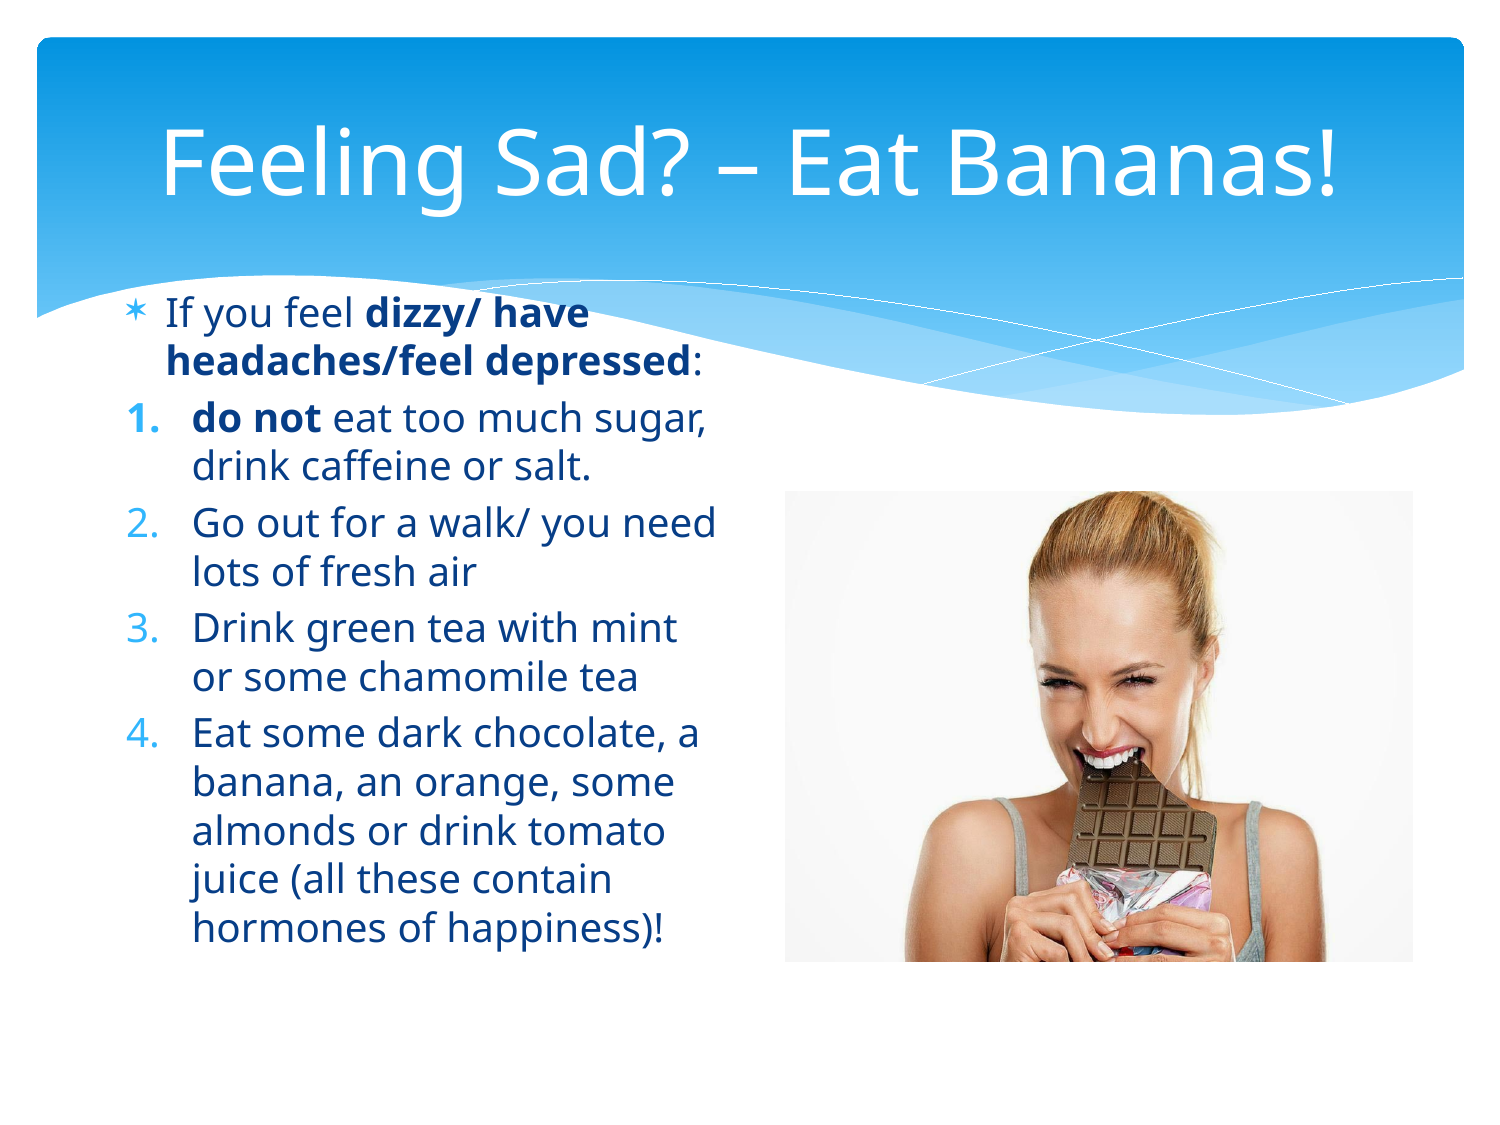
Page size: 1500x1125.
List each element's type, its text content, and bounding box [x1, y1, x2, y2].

list If you feel dizzy/ have headaches/feel depressed: do not eat too much sugar, drink caffeine or salt. Go out for a walk/ you need lots of fresh air Drink green tea with mint or some chamomile tea Eat some dark chocolate, a banana, an orange, some almonds or drink tomato juice (all these contain hormones of happiness)! [111, 278, 738, 1005]
title Feeling Sad? – Eat Bananas! [75, 55, 1425, 261]
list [785, 491, 1413, 963]
